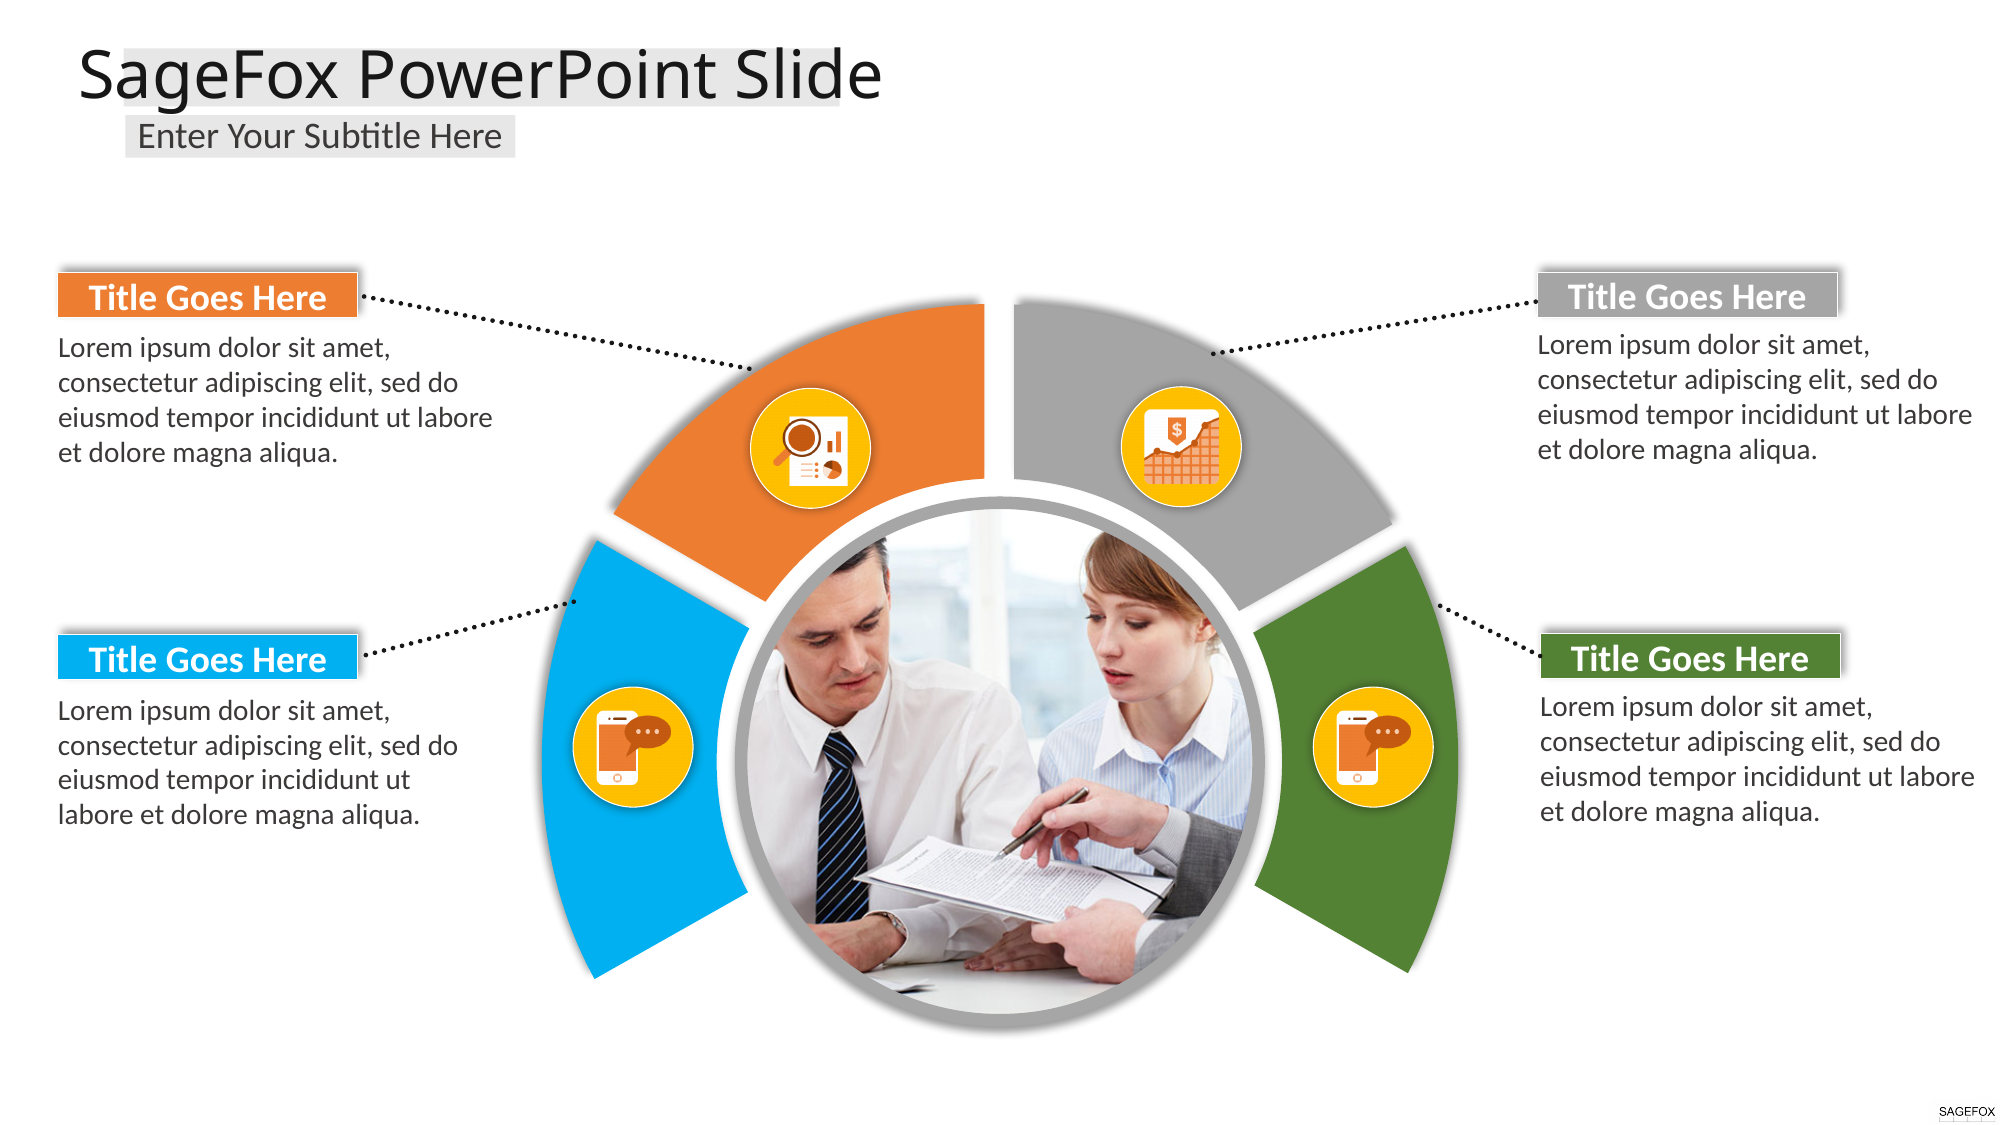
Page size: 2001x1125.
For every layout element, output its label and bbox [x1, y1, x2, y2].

text_box [1121, 386, 1242, 502]
text_box [1537, 265, 2000, 467]
text_box [1014, 304, 1393, 600]
picture [1936, 1106, 1997, 1123]
text_box [57, 265, 521, 470]
text_box [1431, 601, 1541, 657]
picture [741, 502, 1259, 1021]
text_box [1540, 626, 2000, 830]
text_box [357, 601, 574, 658]
text_box [1212, 301, 1536, 355]
text_box [123, 48, 840, 158]
text_box [357, 295, 750, 369]
text_box [613, 304, 985, 588]
text_box [541, 540, 741, 980]
text_box [1259, 546, 1459, 974]
text_box [573, 687, 694, 808]
text_box [750, 388, 871, 502]
text_box [1313, 687, 1434, 808]
text_box [57, 627, 460, 833]
